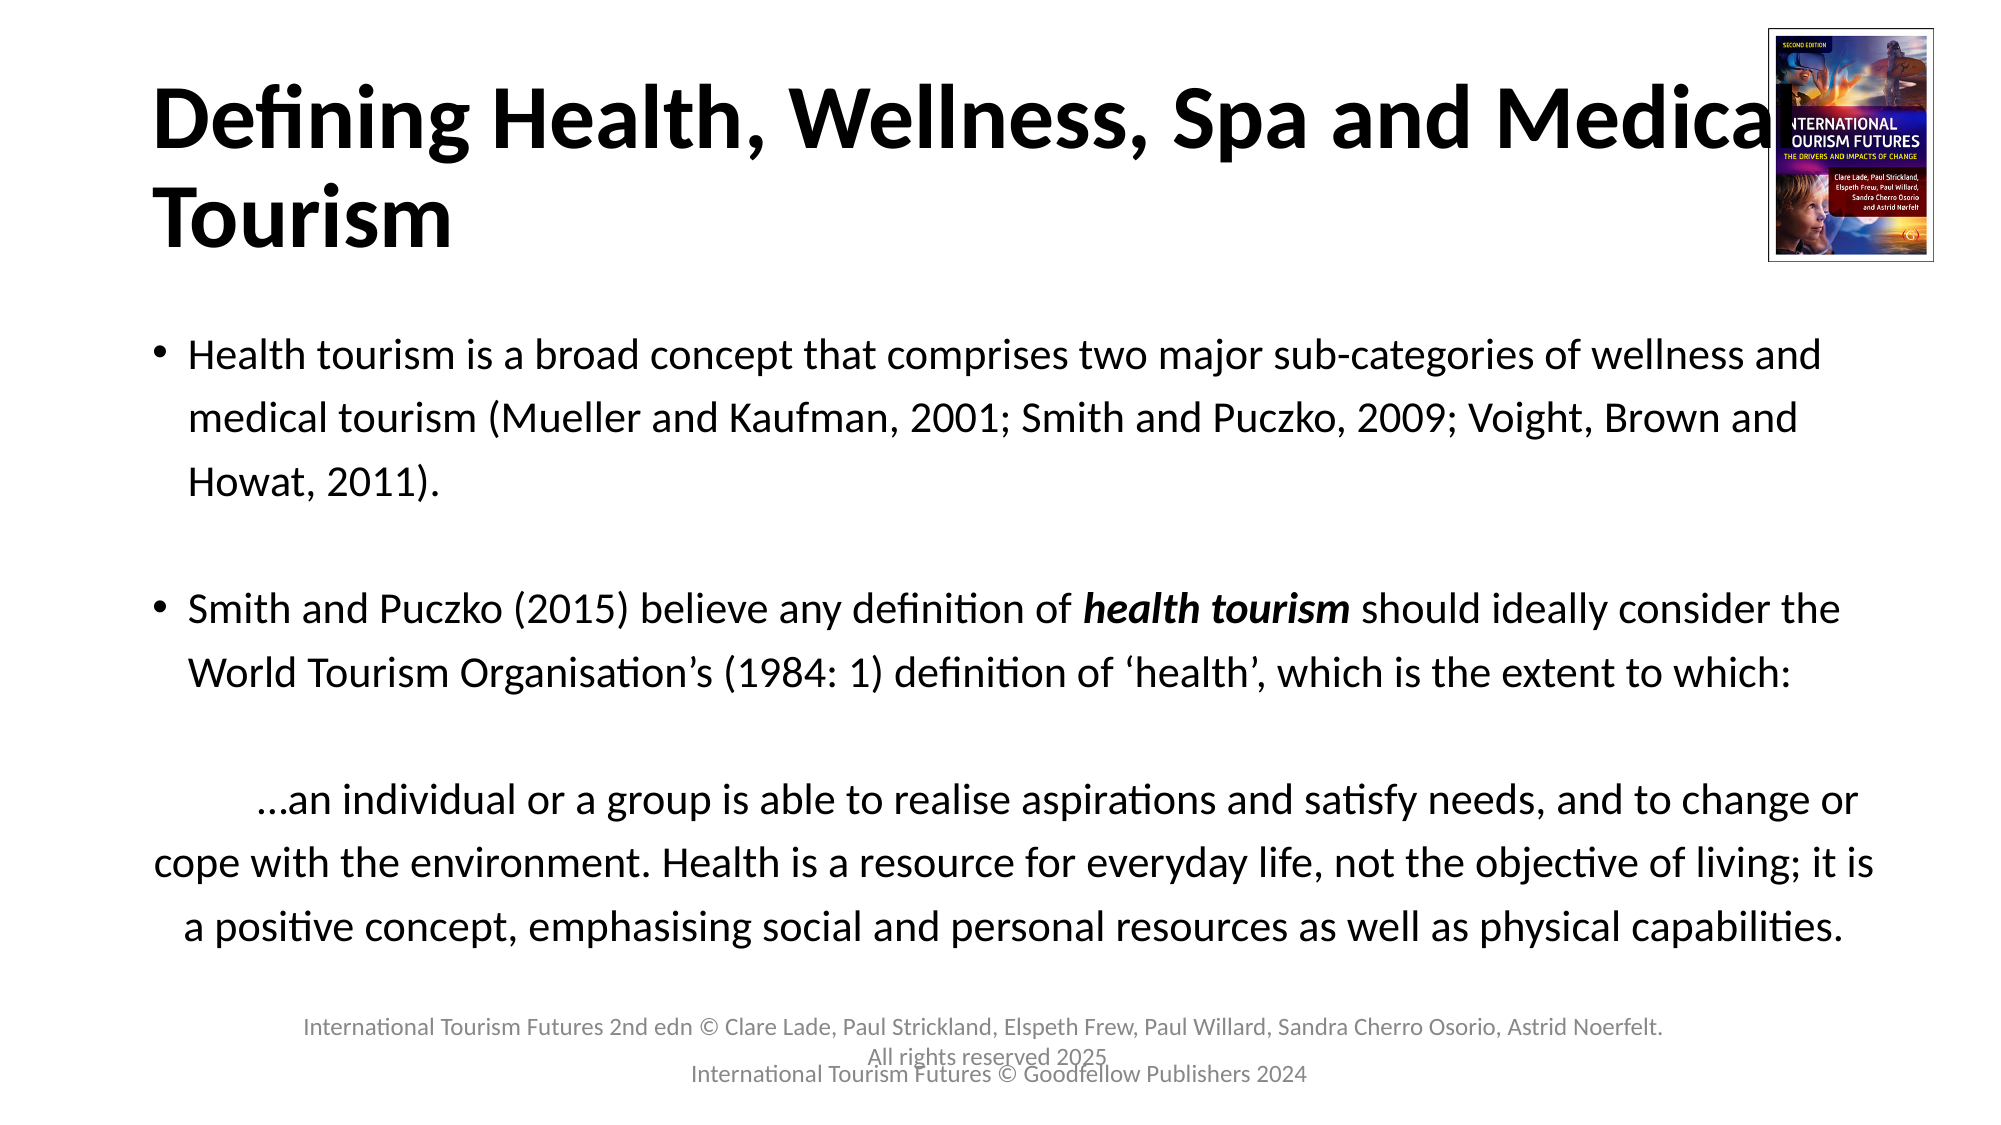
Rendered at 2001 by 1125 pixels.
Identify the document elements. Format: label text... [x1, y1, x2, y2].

list Health tourism is a broad concept that comprises two major sub-categories of wellness and medical tourism (Mueller and Kaufman, 2001; Smith and Puczko, 2009; Voight, Brown and Howat, 2011). Smith and Puczko (2015) believe any definition of health tourism should ideally consider the World Tourism Organisation’s (1984: 1) definition of ‘health’, which is the extent to which: …an individual or a group is able to realise aspirations and satisfy needs, and to change or cope with the environment. Health is a resource for everyday life, not the objective of living; it is a positive concept, emphasising social and personal resources as well as physical capabilities. [137, 306, 1893, 1043]
title Defining Health, Wellness, Spa and Medical Tourism [137, 59, 1863, 278]
footer International Tourism Futures © Goodfellow Publishers 2024 [662, 1042, 1338, 1103]
picture [1768, 28, 1934, 262]
